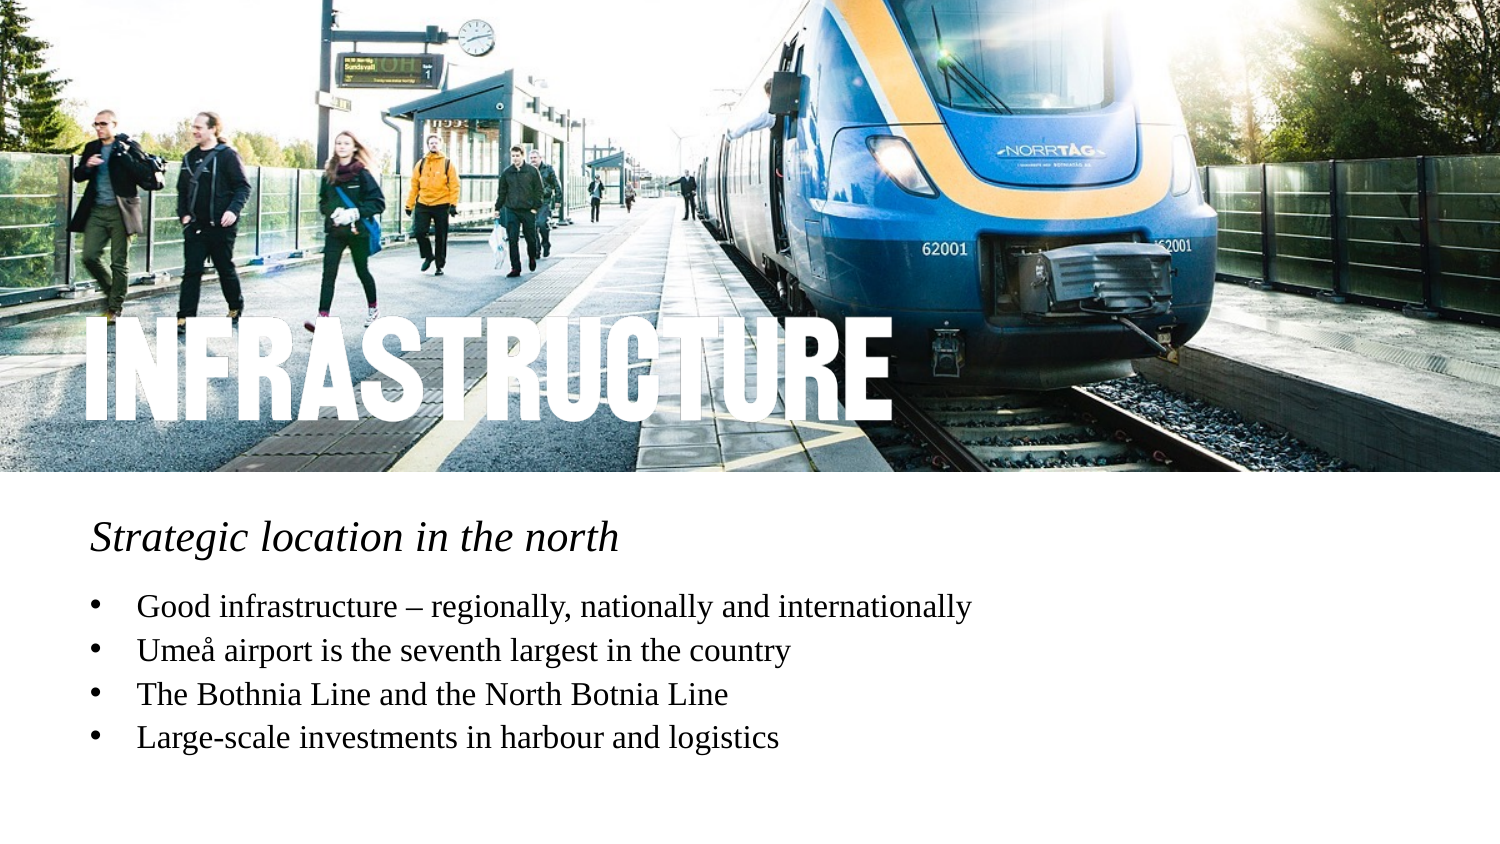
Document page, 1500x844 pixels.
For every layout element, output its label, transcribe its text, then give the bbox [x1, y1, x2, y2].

picture [0, 0, 1500, 472]
text_box Strategic location in the north [75, 500, 1129, 568]
text_box Good infrastructure – regionally, nationally and internationally Umeå airport is the seventh largest in the country The Bothnia Line and the North Botnia Line Large-scale investments in harbour and logistics [75, 572, 1024, 763]
